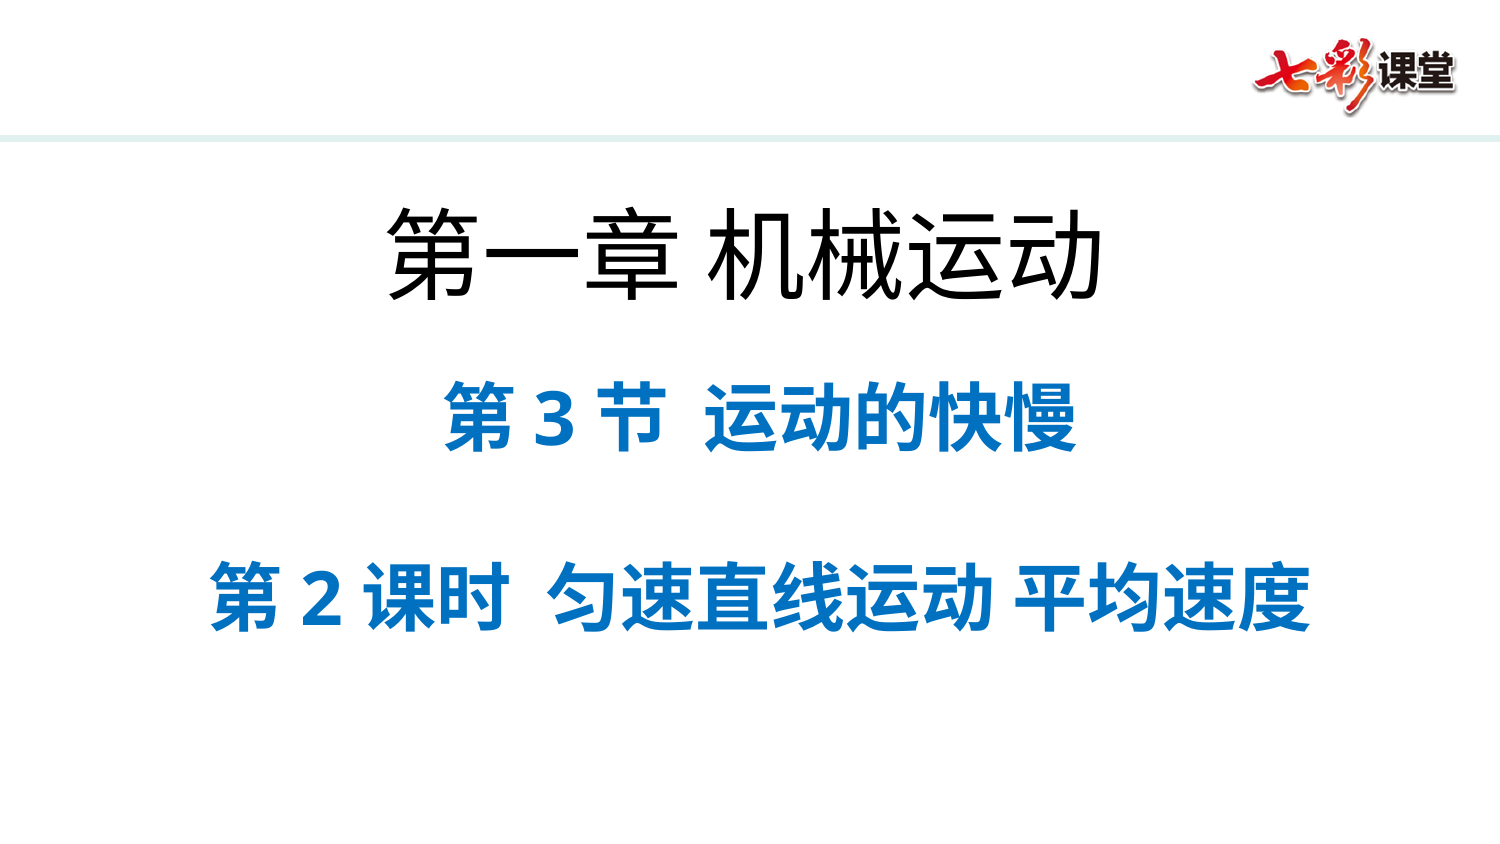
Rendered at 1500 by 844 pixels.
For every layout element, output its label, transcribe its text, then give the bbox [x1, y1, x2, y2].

picture [1249, 32, 1461, 118]
text_box 第3节 运动的快慢 第2课时 匀速直线运动 平均速度 [123, 362, 1397, 648]
text_box 第一章 机械运动 [194, 185, 1294, 321]
